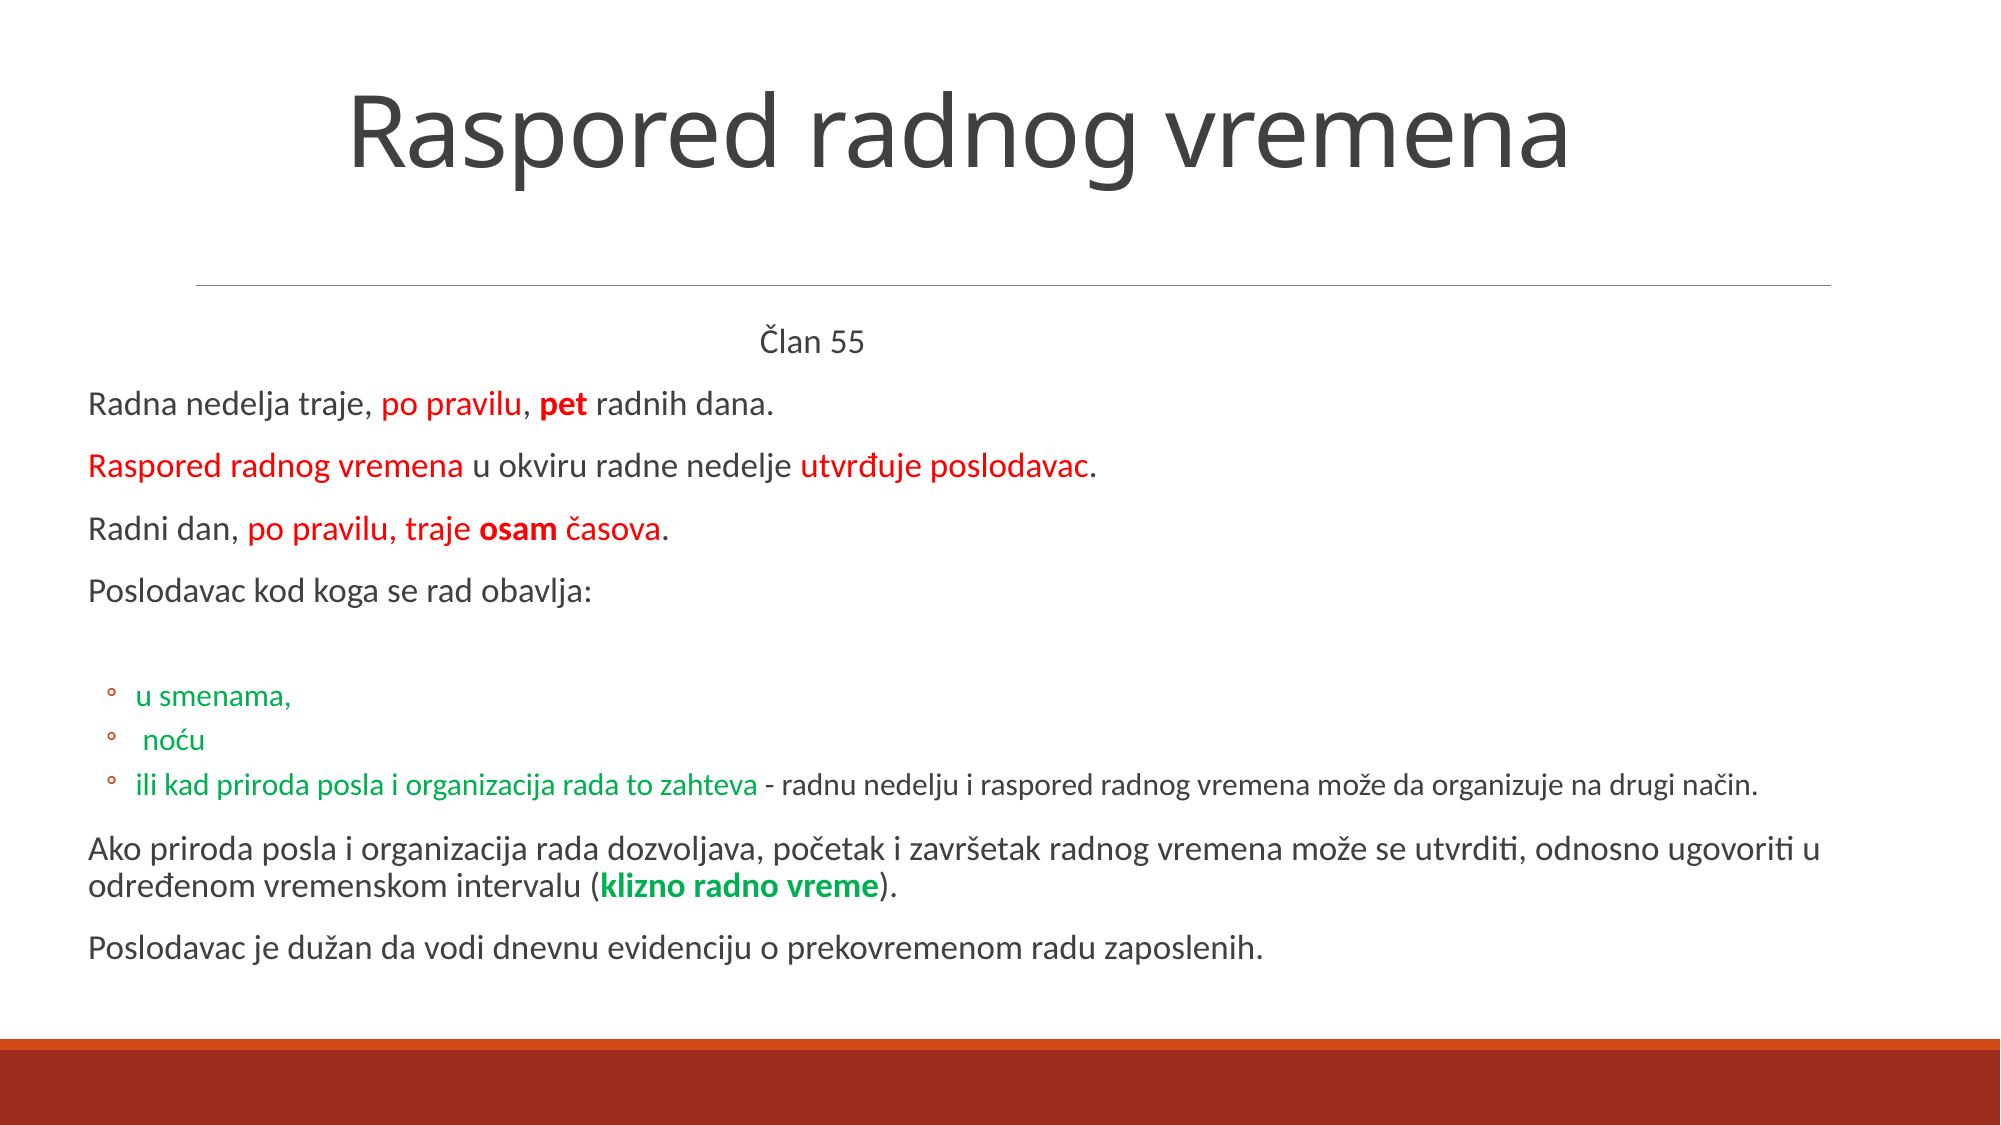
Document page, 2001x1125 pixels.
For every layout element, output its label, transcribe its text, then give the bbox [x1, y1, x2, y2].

list Član 55 Radna nedelja traje, po pravilu, pet radnih dana. Raspored radnog vremena u okviru radne nedelje utvrđuje poslodavac. Radni dan, po pravilu, traje osam časova. Poslodavac kod koga se rad obavlja: u smenama, noću ili kad priroda posla i organizacija rada to zahteva - radnu nedelju i raspored radnog vremena može da organizuje na drugi način. Ako priroda posla i organizacija rada dozvoljava, početak i završetak radnog vremena može se utvrditi, odnosno ugovoriti u određenom vremenskom intervalu (klizno radno vreme). Poslodavac je dužan da vodi dnevnu evidenciju o prekovremenom radu zaposlenih. [73, 249, 1927, 975]
title Raspored radnog vremena [180, 47, 1830, 196]
